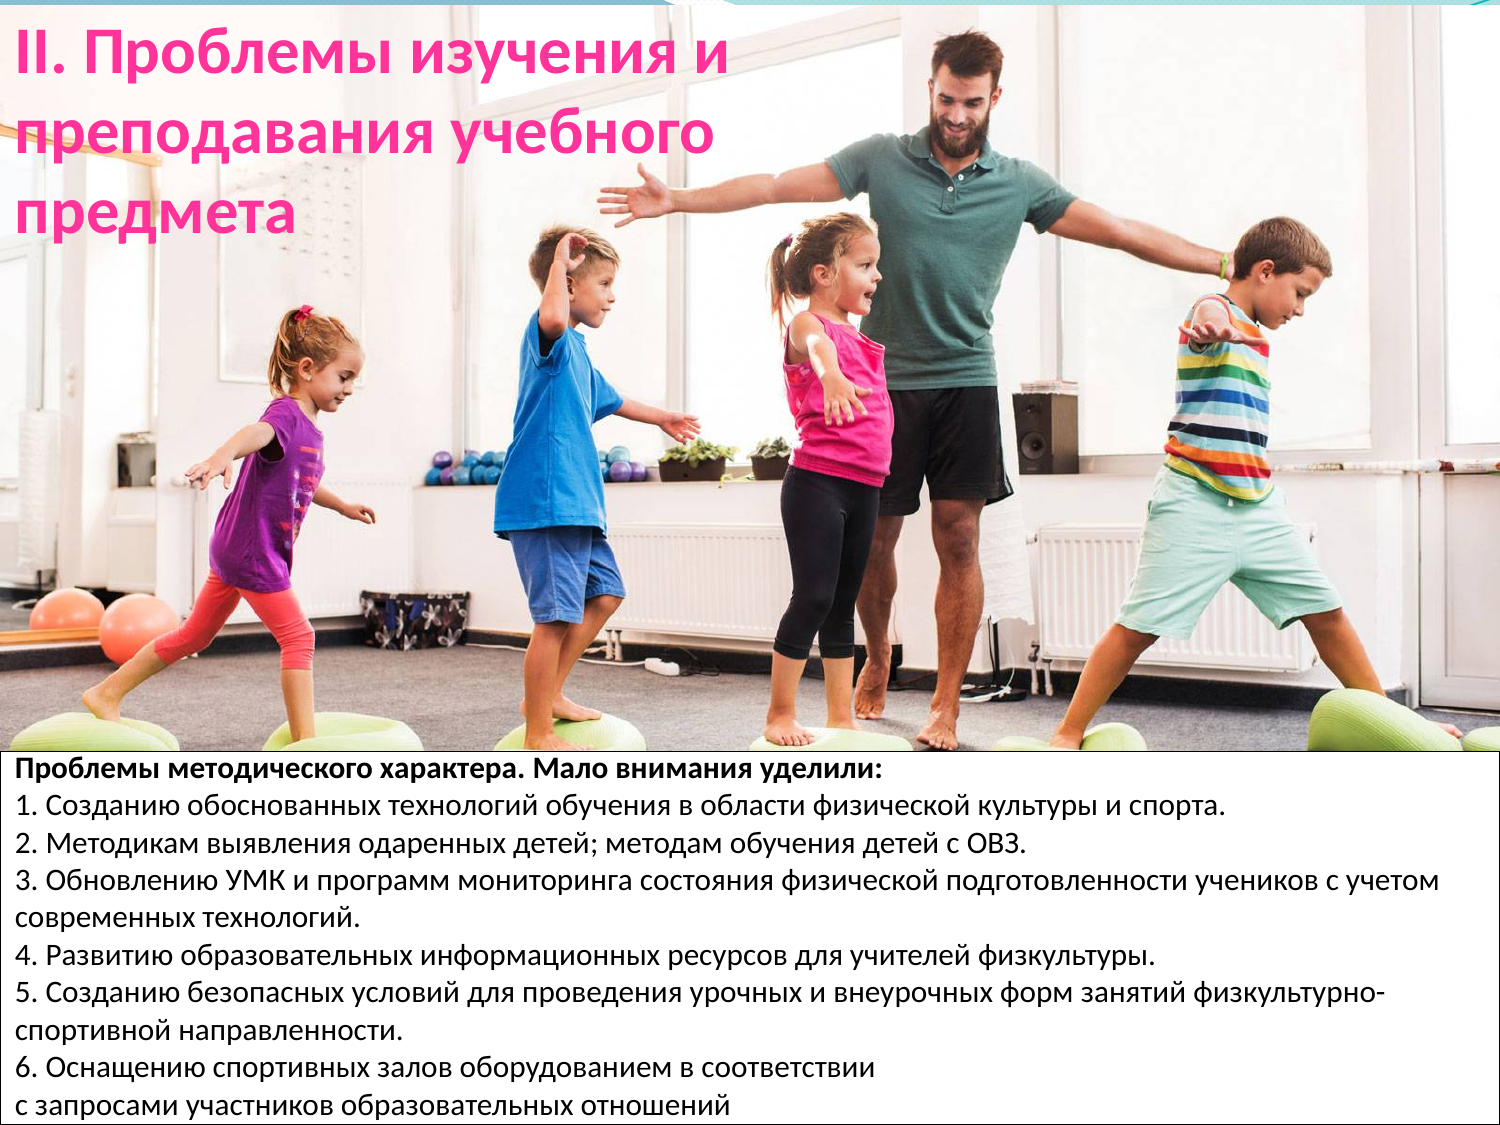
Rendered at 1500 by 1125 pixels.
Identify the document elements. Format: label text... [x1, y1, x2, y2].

text_box Проблемы методического характера. Мало внимания уделили: 1. Созданию обоснованных технологий обучения в области физической культуры и спорта. 2. Методикам выявления одаренных детей; методам обучения детей с ОВЗ. 3. Обновлению УМК и программ мониторинга состояния физической подготовленности учеников с учетом современных технологий. 4. Развитию образовательных информационных ресурсов для учителей физкультуры. 5. Созданию безопасных условий для проведения урочных и внеурочных форм занятий физкультурно-спортивной направленности. 6. Оснащению спортивных залов оборудованием в соответствии с запросами участников образовательных отношений [0, 977, 1500, 1125]
picture [0, 5, 1500, 965]
text_box II. Проблемы изучения и преподавания учебного предмета [0, 0, 780, 5]
